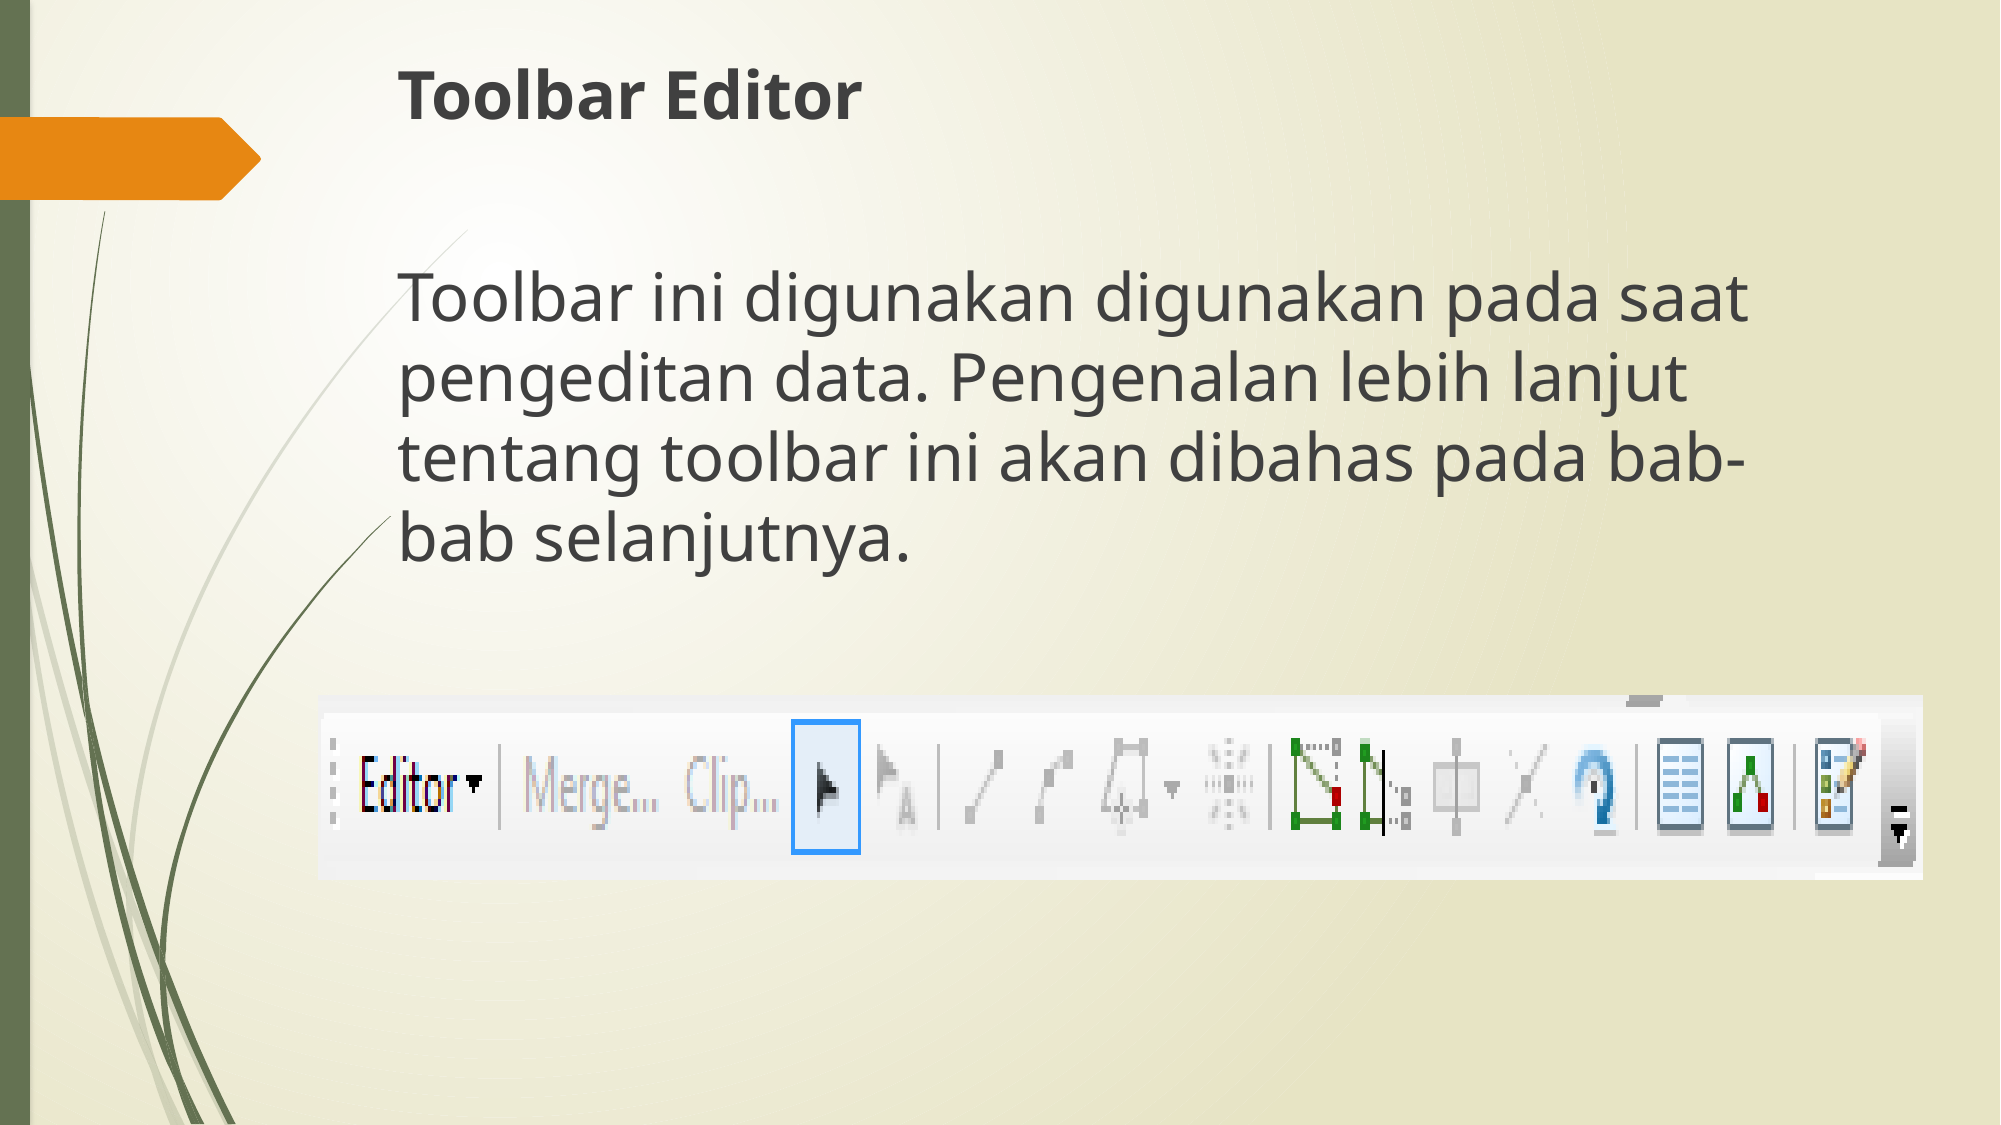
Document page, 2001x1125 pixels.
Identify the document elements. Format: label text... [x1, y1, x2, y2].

picture [318, 695, 1923, 880]
list Toolbar Editor Toolbar ini digunakan digunakan pada saat pengeditan data. Pengenalan lebih lanjut tentang toolbar ini akan dibahas pada bab-bab selanjutnya. [382, 45, 1845, 665]
